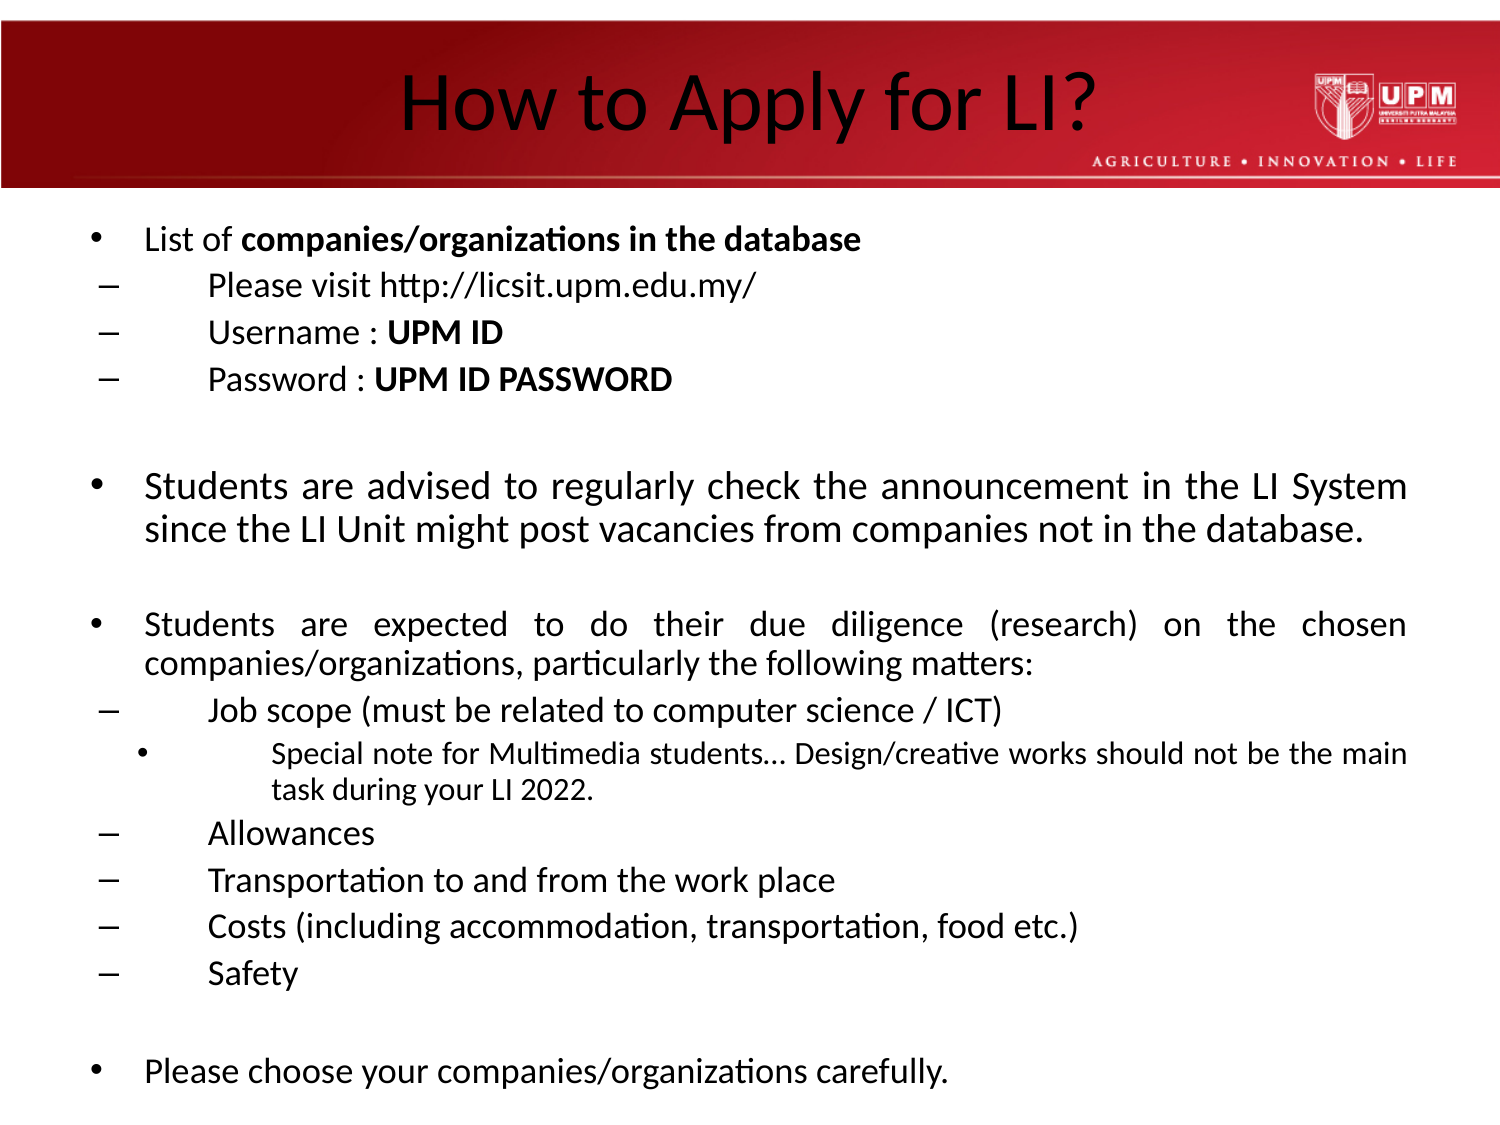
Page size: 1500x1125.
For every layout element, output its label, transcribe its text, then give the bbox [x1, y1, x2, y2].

picture [0, 0, 1500, 188]
list List of companies/organizations in the database Please visit http://licsit.upm.edu.my/ Username : UPM ID Password : UPM ID PASSWORD Students are advised to regularly check the announcement in the LI System since the LI Unit might post vacancies from companies not in the database. Students are expected to do their due diligence (research) on the chosen companies/organizations, particularly the following matters: Job scope (must be related to computer science / ICT) Special note for Multimedia students… Design/creative works should not be the main task during your LI 2022. Allowances Transportation to and from the work place Costs (including accommodation, transportation, food etc.) Safety Please choose your companies/organizations carefully. [75, 212, 1425, 1125]
